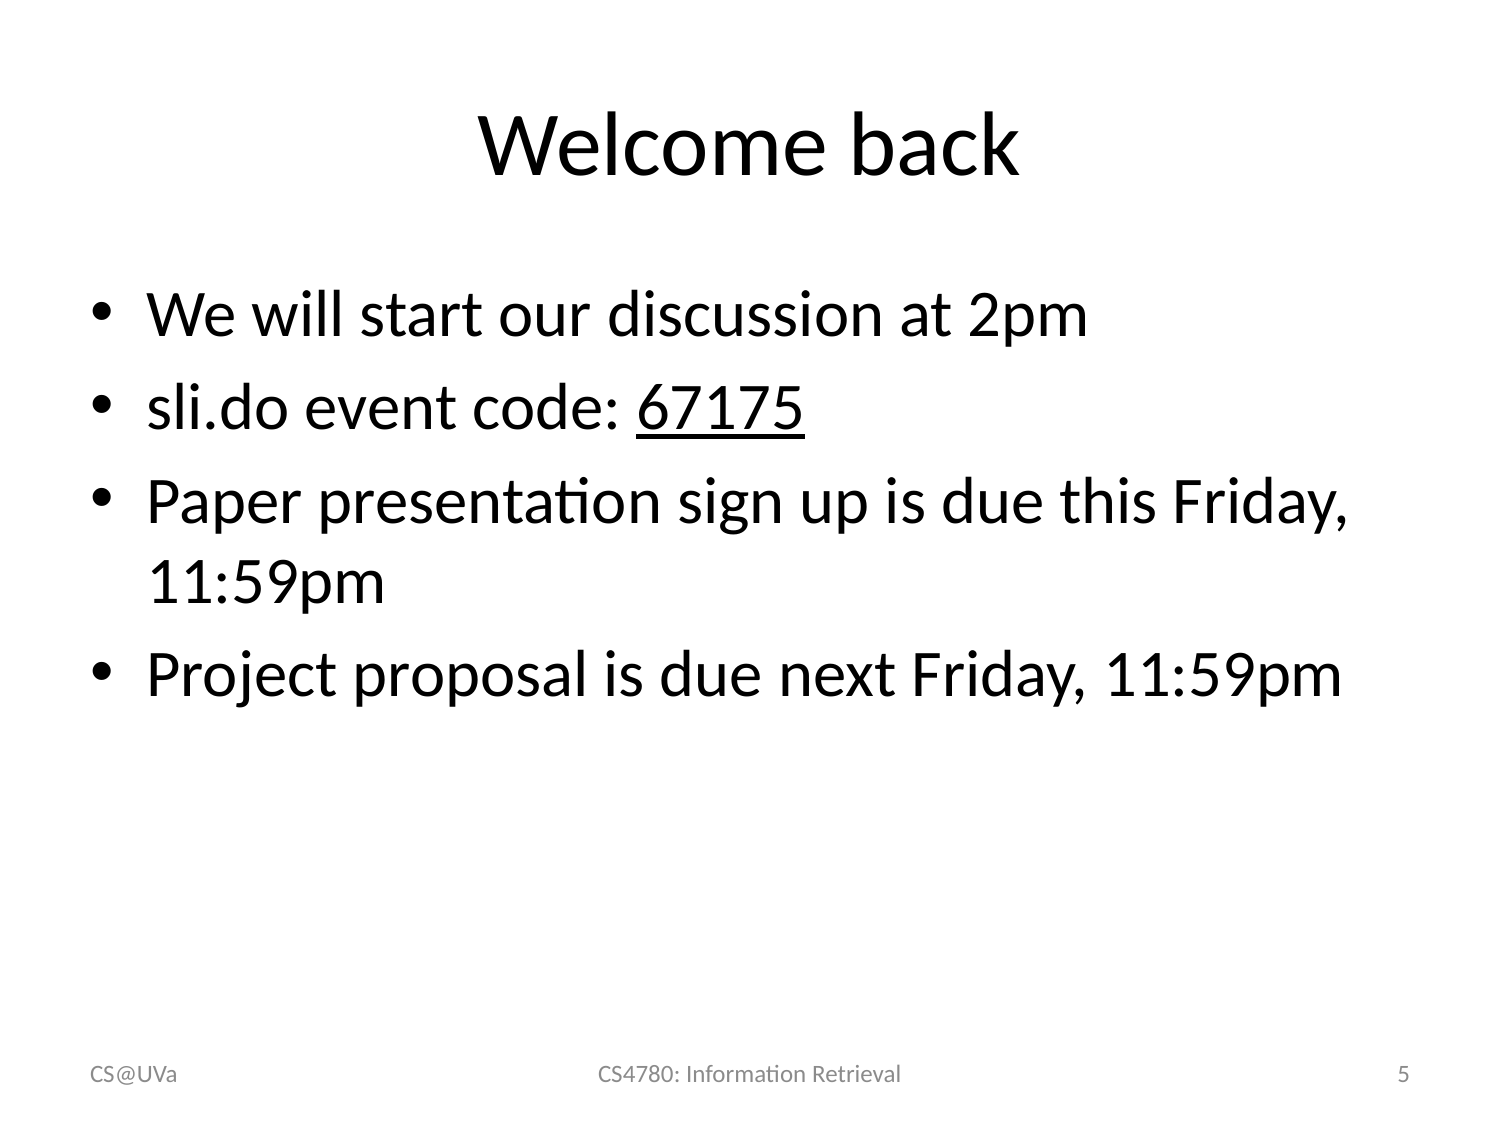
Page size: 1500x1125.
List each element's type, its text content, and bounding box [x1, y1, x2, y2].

slide_number CS@UVa [75, 1042, 425, 1103]
title Welcome back [75, 45, 1425, 233]
list We will start our discussion at 2pm sli.do event code: 67175 Paper presentation sign up is due this Friday, 11:59pm Project proposal is due next Friday, 11:59pm [75, 262, 1425, 1005]
slide_number 5 [1074, 1042, 1425, 1103]
footer CS4780: Information Retrieval [512, 1042, 988, 1103]
